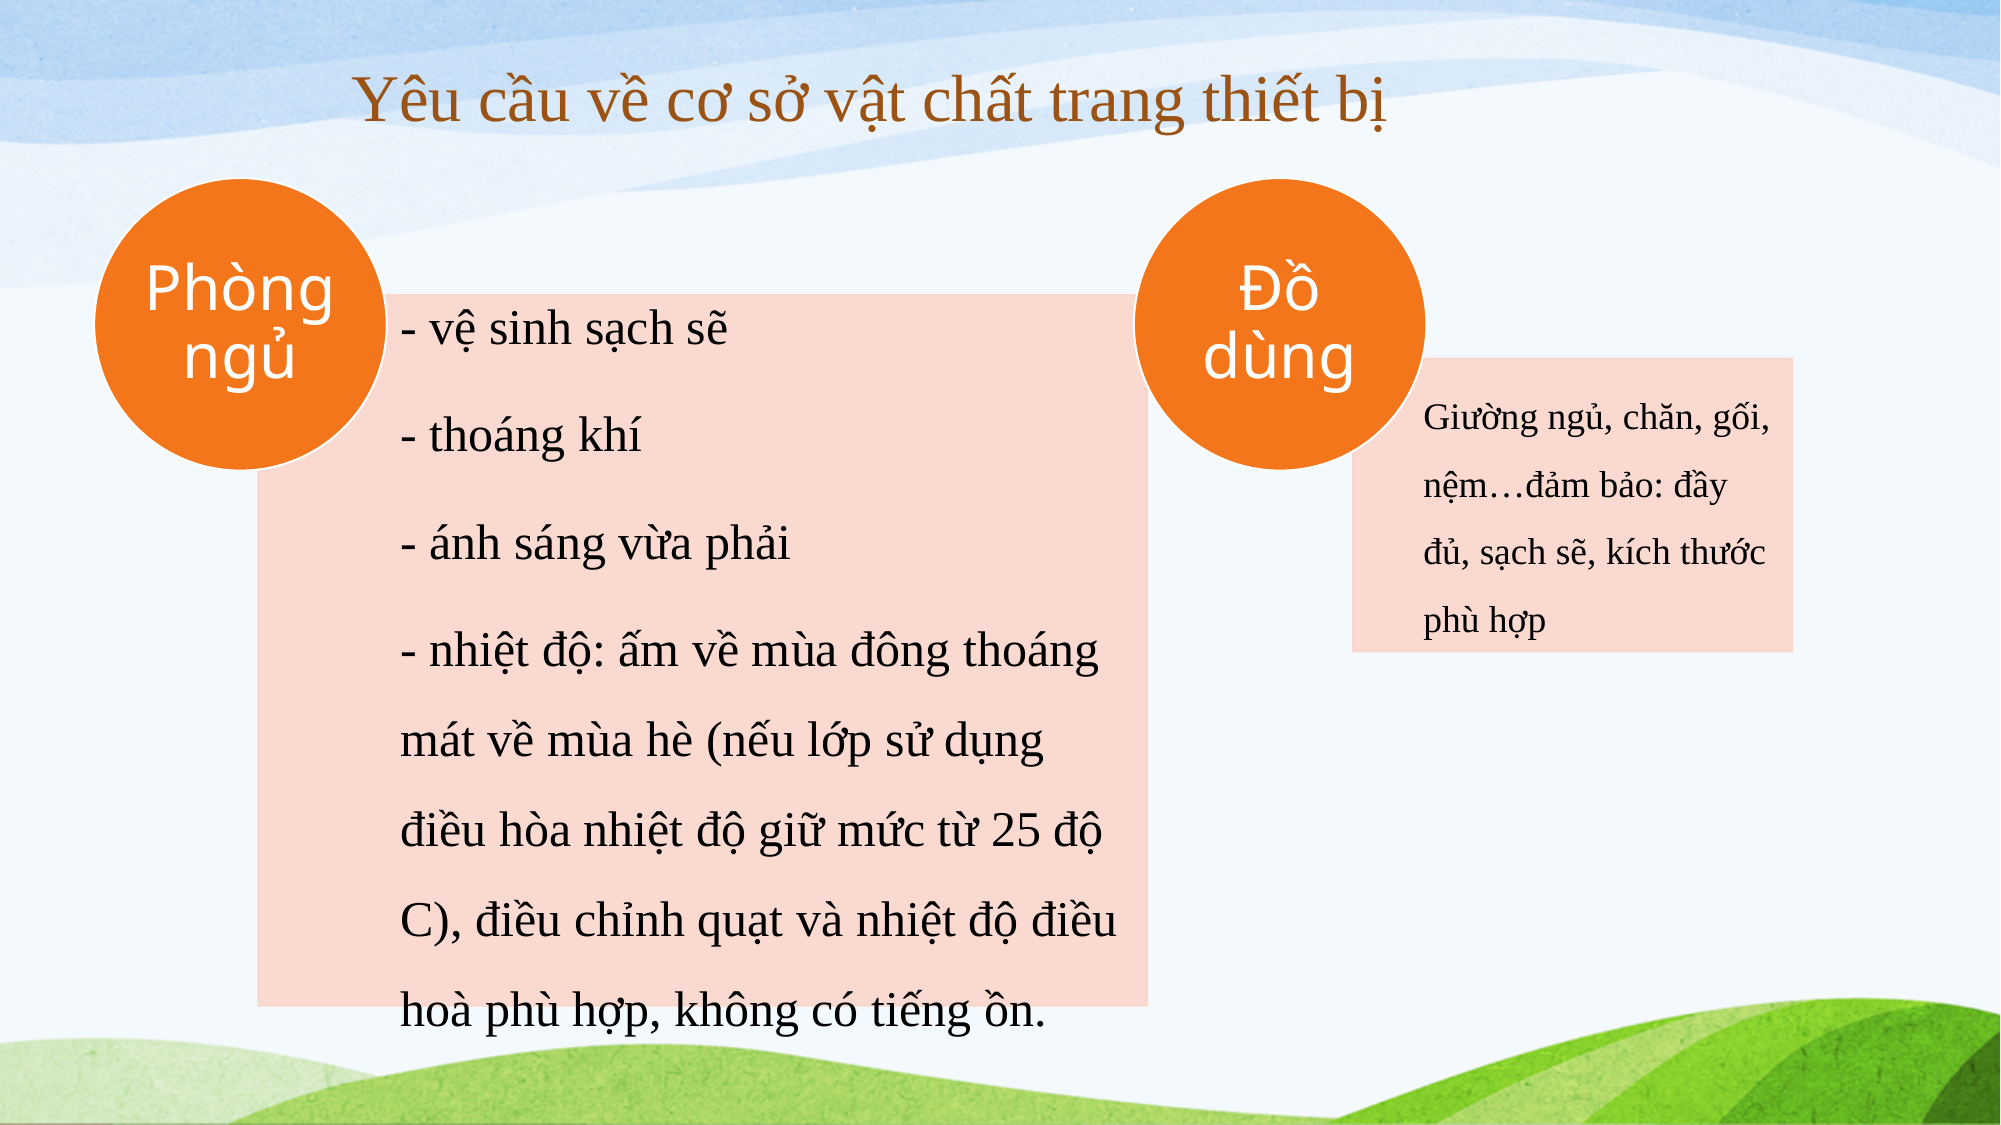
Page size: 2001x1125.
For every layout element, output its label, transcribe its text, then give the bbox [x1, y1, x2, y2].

picture [0, 0, 2001, 1125]
text_box Yêu cầu về cơ sở vật chất trang thiết bị [336, 47, 1420, 143]
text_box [94, 177, 1809, 1006]
